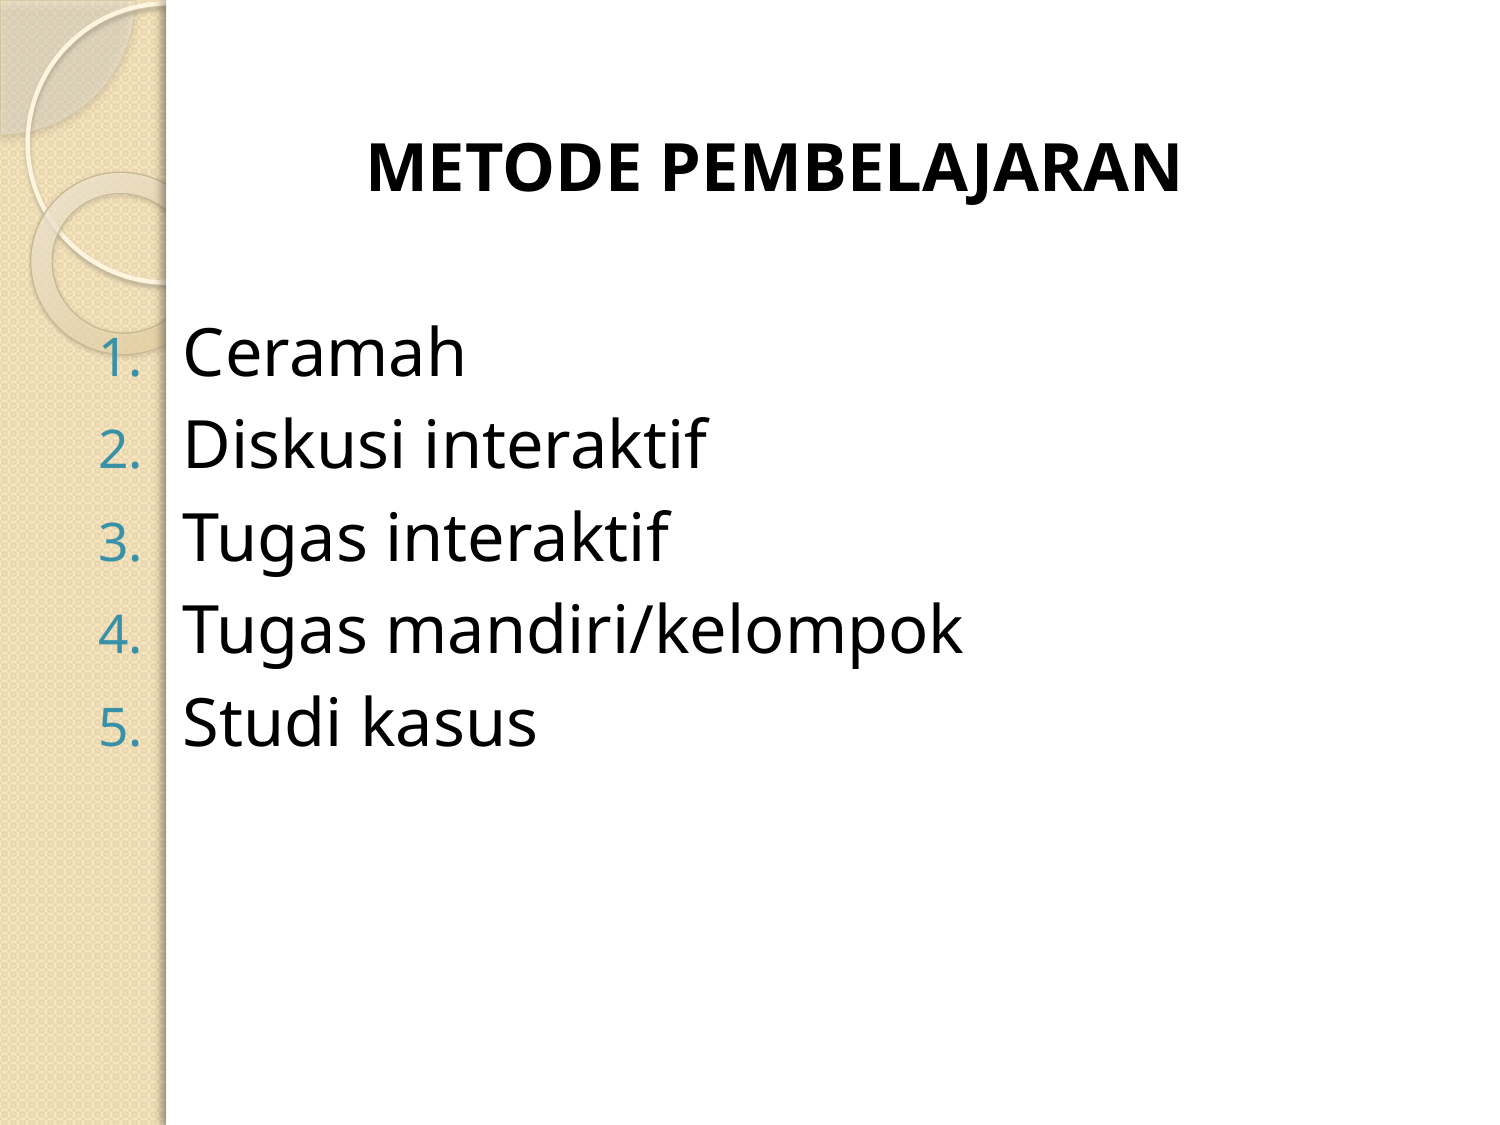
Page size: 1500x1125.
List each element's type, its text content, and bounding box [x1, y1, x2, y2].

list METODE PEMBELAJARAN Ceramah Diskusi interaktif Tugas interaktif Tugas mandiri/kelompok Studi kasus [70, 117, 1466, 1025]
